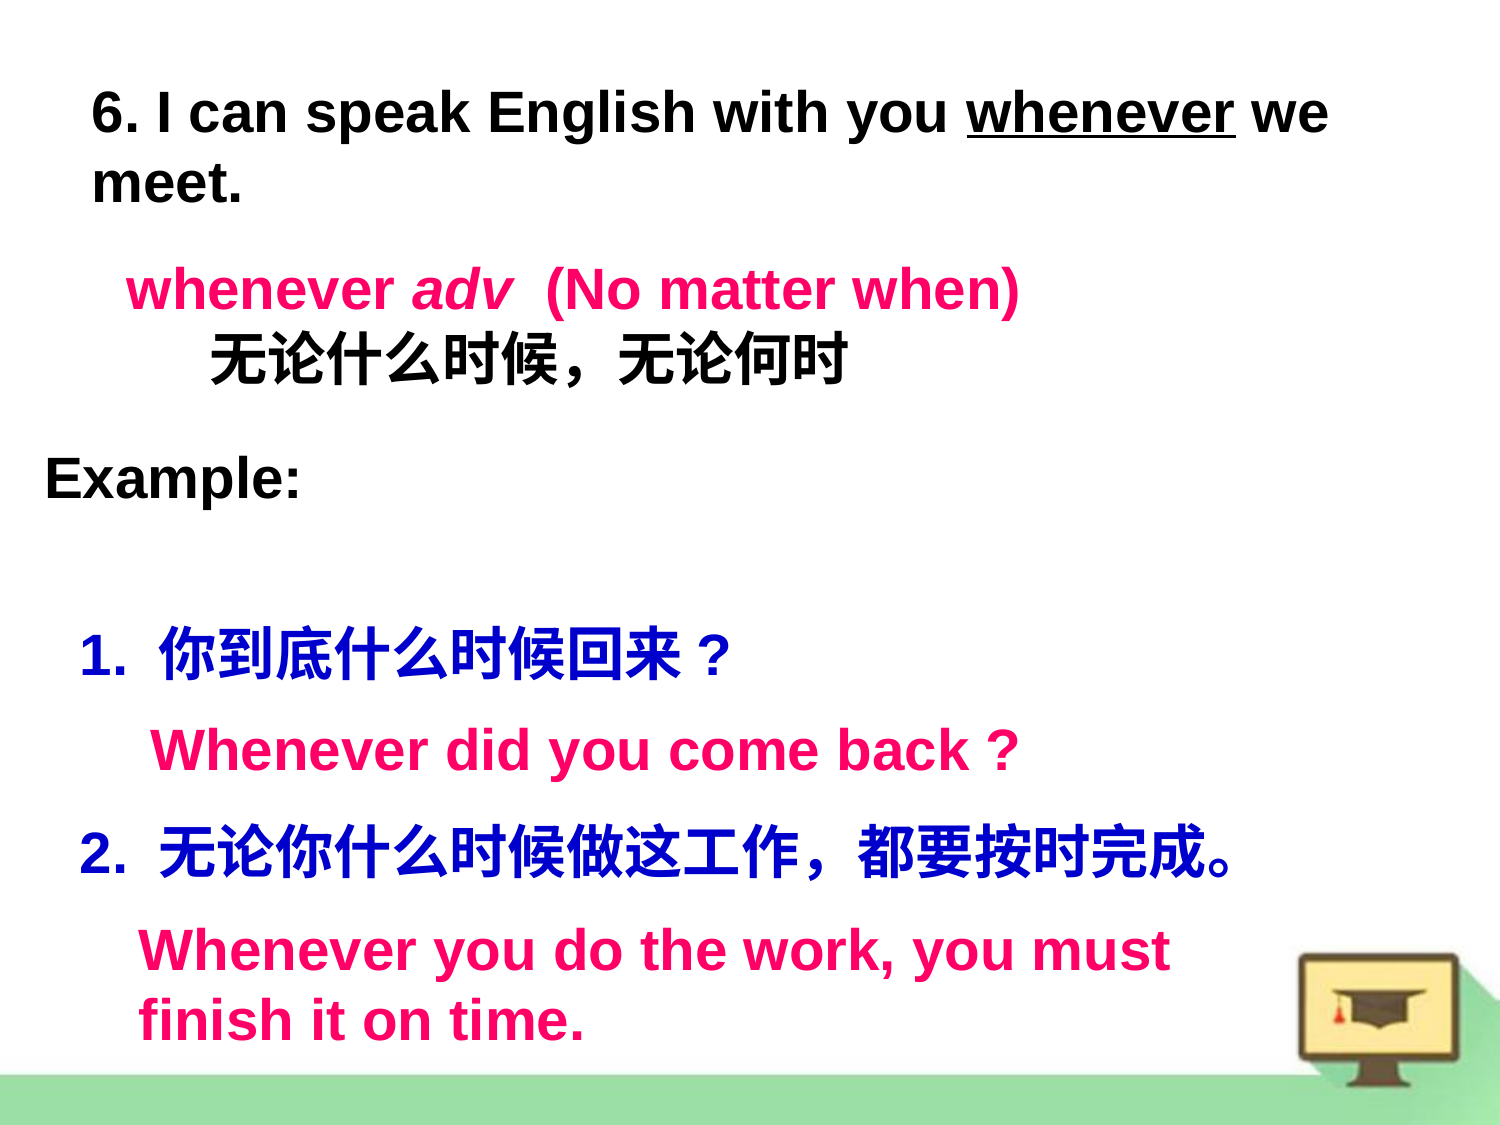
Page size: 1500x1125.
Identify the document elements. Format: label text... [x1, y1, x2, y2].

text_box Whenever you do the work, you must finish it on time. [123, 904, 1294, 1060]
text_box Example: [29, 432, 372, 518]
picture [0, 0, 1500, 1125]
text_box 1. 你到底什么时候回来? 2. 无论你什么时候做这工作，都要按时完成。 [64, 609, 1424, 893]
text_box 无论什么时候，无论何时 [194, 314, 1081, 400]
text_box 6. I can speak English with you whenever we meet. [76, 66, 1400, 221]
text_box whenever adv (No matter when) [112, 243, 1176, 329]
text_box Whenever did you come back ? [135, 704, 1364, 789]
